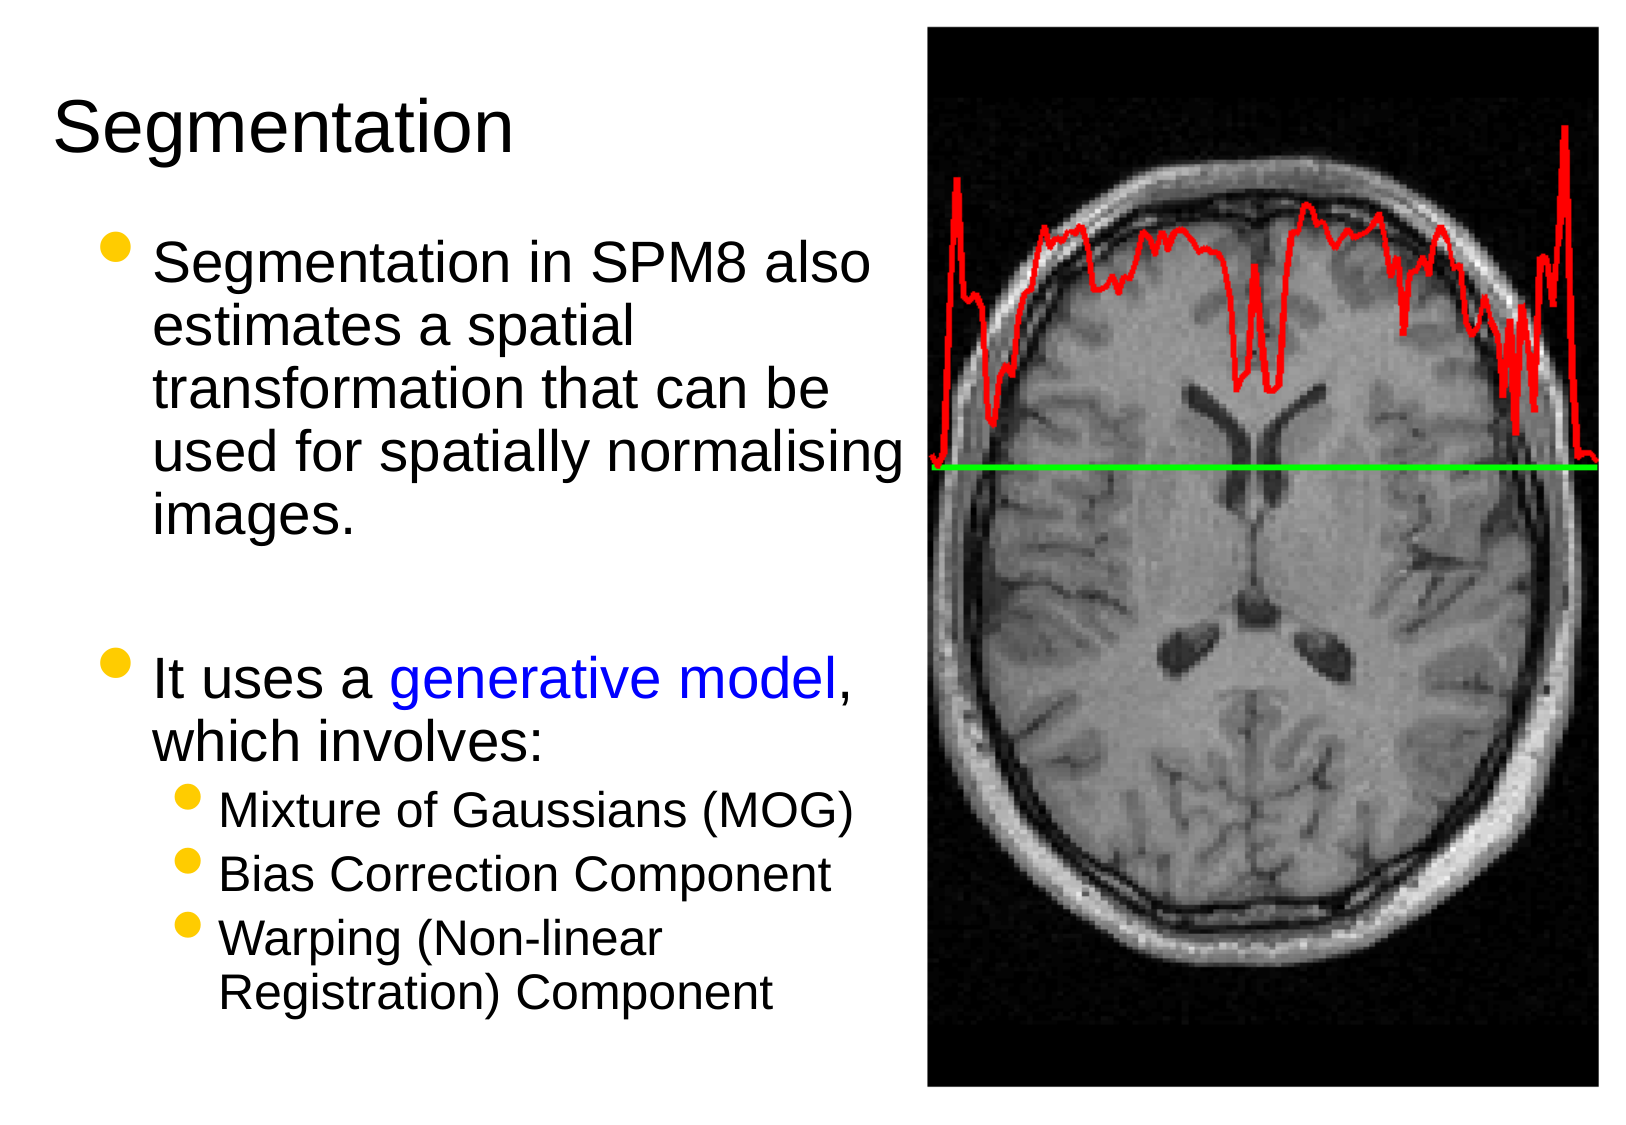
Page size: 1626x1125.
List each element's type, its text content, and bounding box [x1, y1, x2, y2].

picture [909, 0, 1625, 1125]
list Segmentation in SPM8 also estimates a spatial transformation that can be used for spatially normalising images. It uses a generative model, which involves: Mixture of Gaussians (MOG) Bias Correction Component Warping (Non-linear Registration) Component [80, 224, 904, 1026]
title Segmentation [37, 37, 904, 176]
